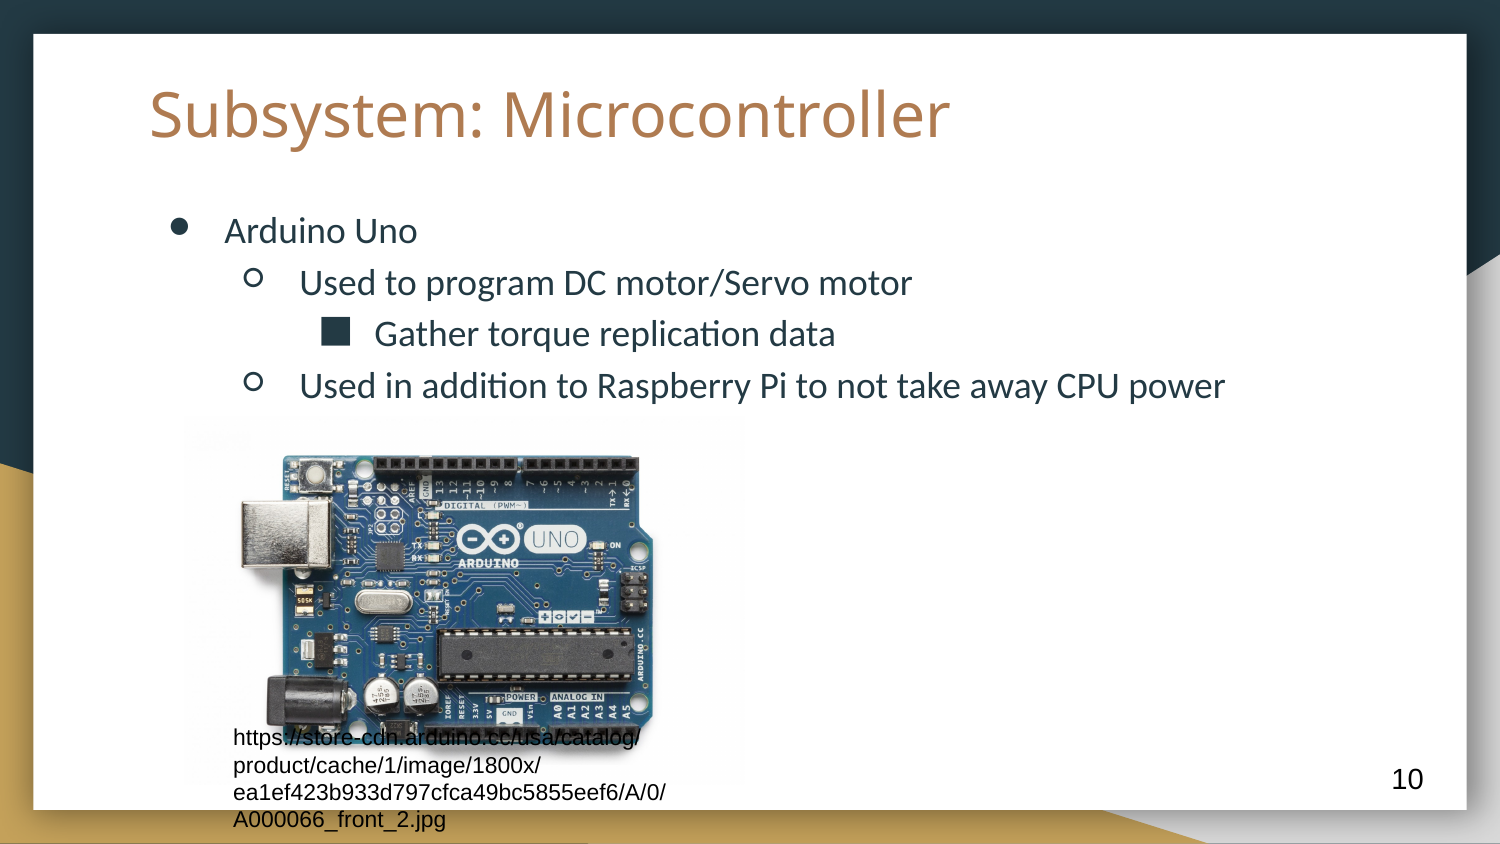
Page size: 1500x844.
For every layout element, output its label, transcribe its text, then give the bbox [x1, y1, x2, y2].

list Arduino Uno Used to program DC motor/Servo motor Gather torque replication data Used in addition to Raspberry Pi to not take away CPU power [134, 184, 1415, 772]
slide_number ‹#› [1376, 745, 1467, 810]
title Subsystem: Microcontroller [134, 59, 1366, 184]
picture [183, 416, 745, 785]
text_box https://store-cdn.arduino.cc/usa/catalog/product/cache/1/image/1800x/ea1ef423b933d797cfca49bc5855eef6/A/0/A000066_front_2.jpg [218, 793, 711, 844]
